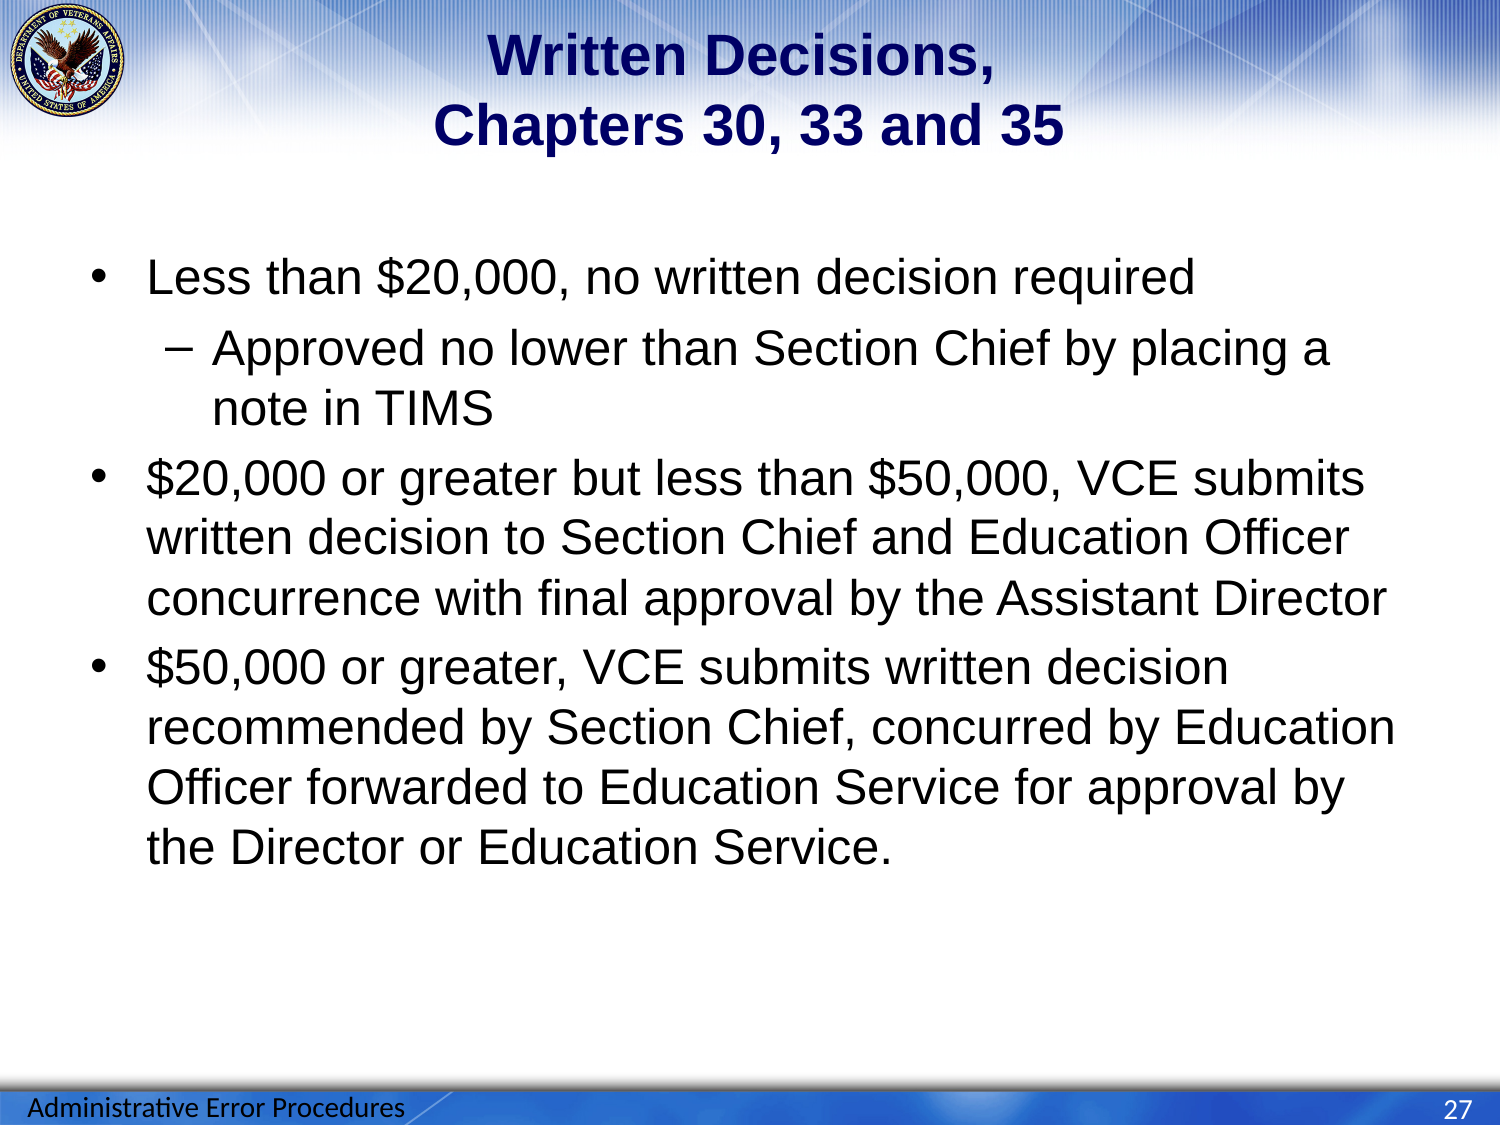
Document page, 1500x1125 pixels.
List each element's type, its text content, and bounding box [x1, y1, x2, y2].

list Less than $20,000, no written decision required Approved no lower than Section Chief by placing a note in TIMS $20,000 or greater but less than $50,000, VCE submits written decision to Section Chief and Education Officer concurrence with final approval by the Assistant Director $50,000 or greater, VCE submits written decision recommended by Section Chief, concurred by Education Officer forwarded to Education Service for approval by the Director or Education Service. [75, 237, 1425, 980]
picture [0, 175, 1500, 1125]
title Written Decisions, Chapters 30, 33 and 35 [0, 0, 1500, 175]
slide_number 27 [1137, 1083, 1488, 1125]
footer Administrative Error Procedures [12, 1081, 714, 1119]
